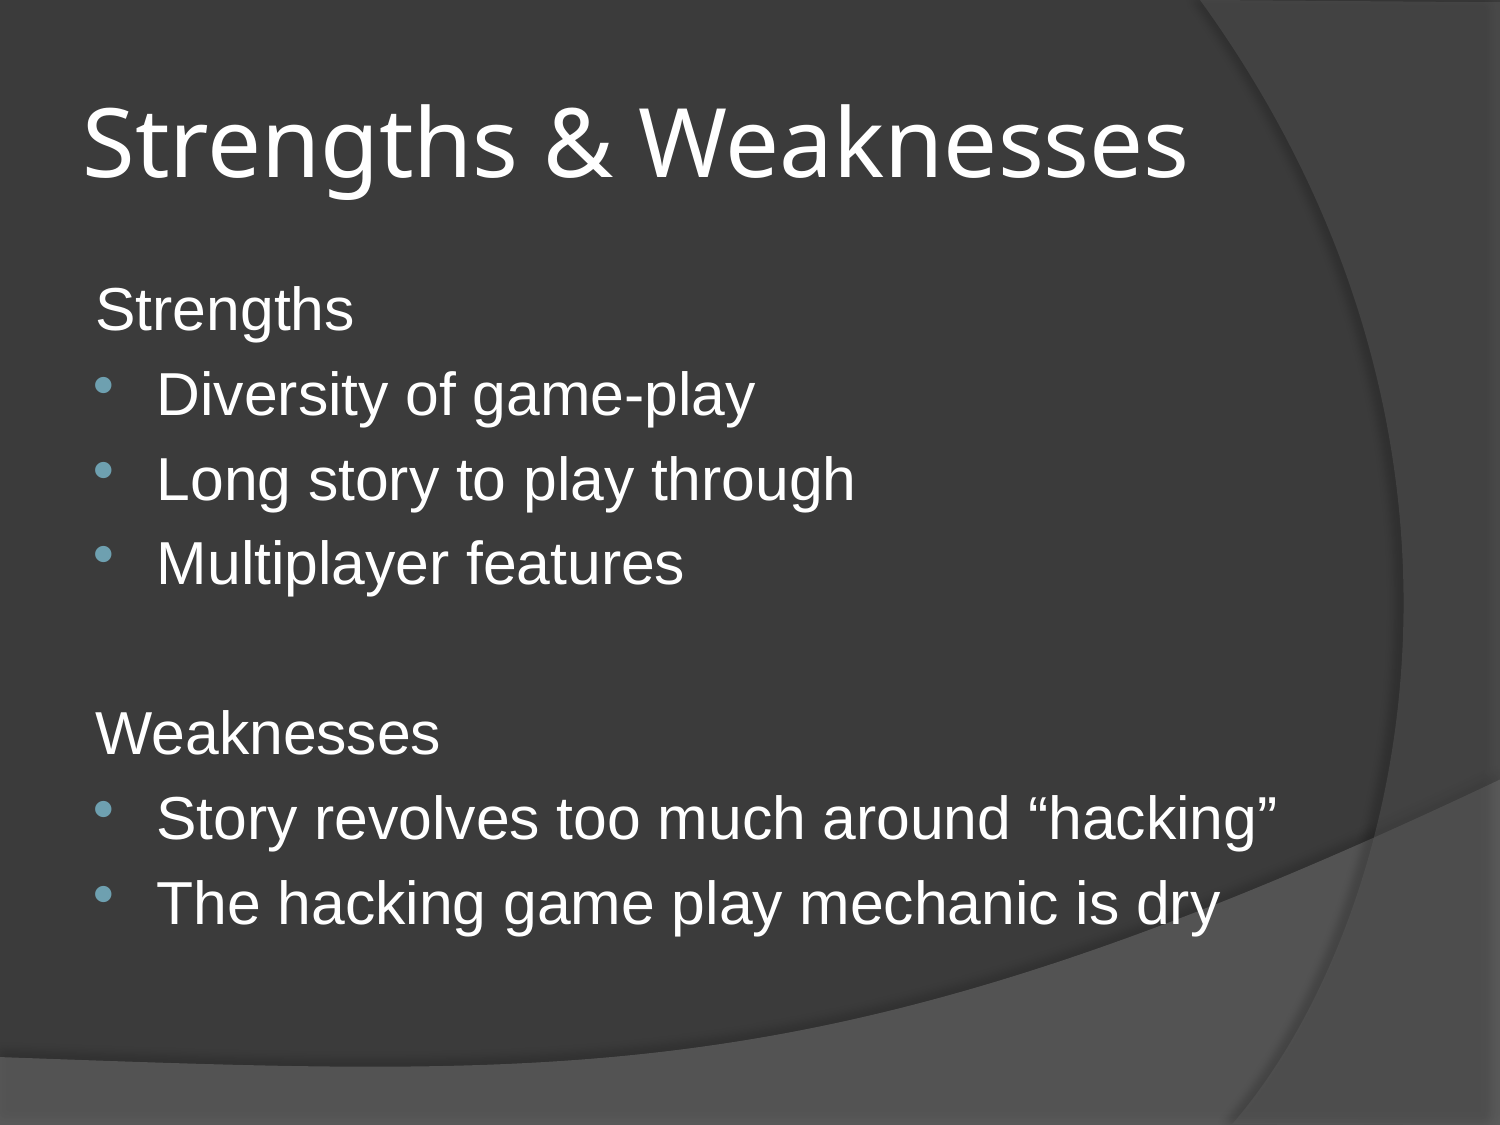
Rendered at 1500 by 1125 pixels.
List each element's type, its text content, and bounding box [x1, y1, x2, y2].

title Strengths & Weaknesses [75, 45, 1300, 233]
list Strengths Diversity of game-play Long story to play through Multiplayer features Weaknesses Story revolves too much around “hacking” The hacking game play mechanic is dry [75, 262, 1300, 1005]
